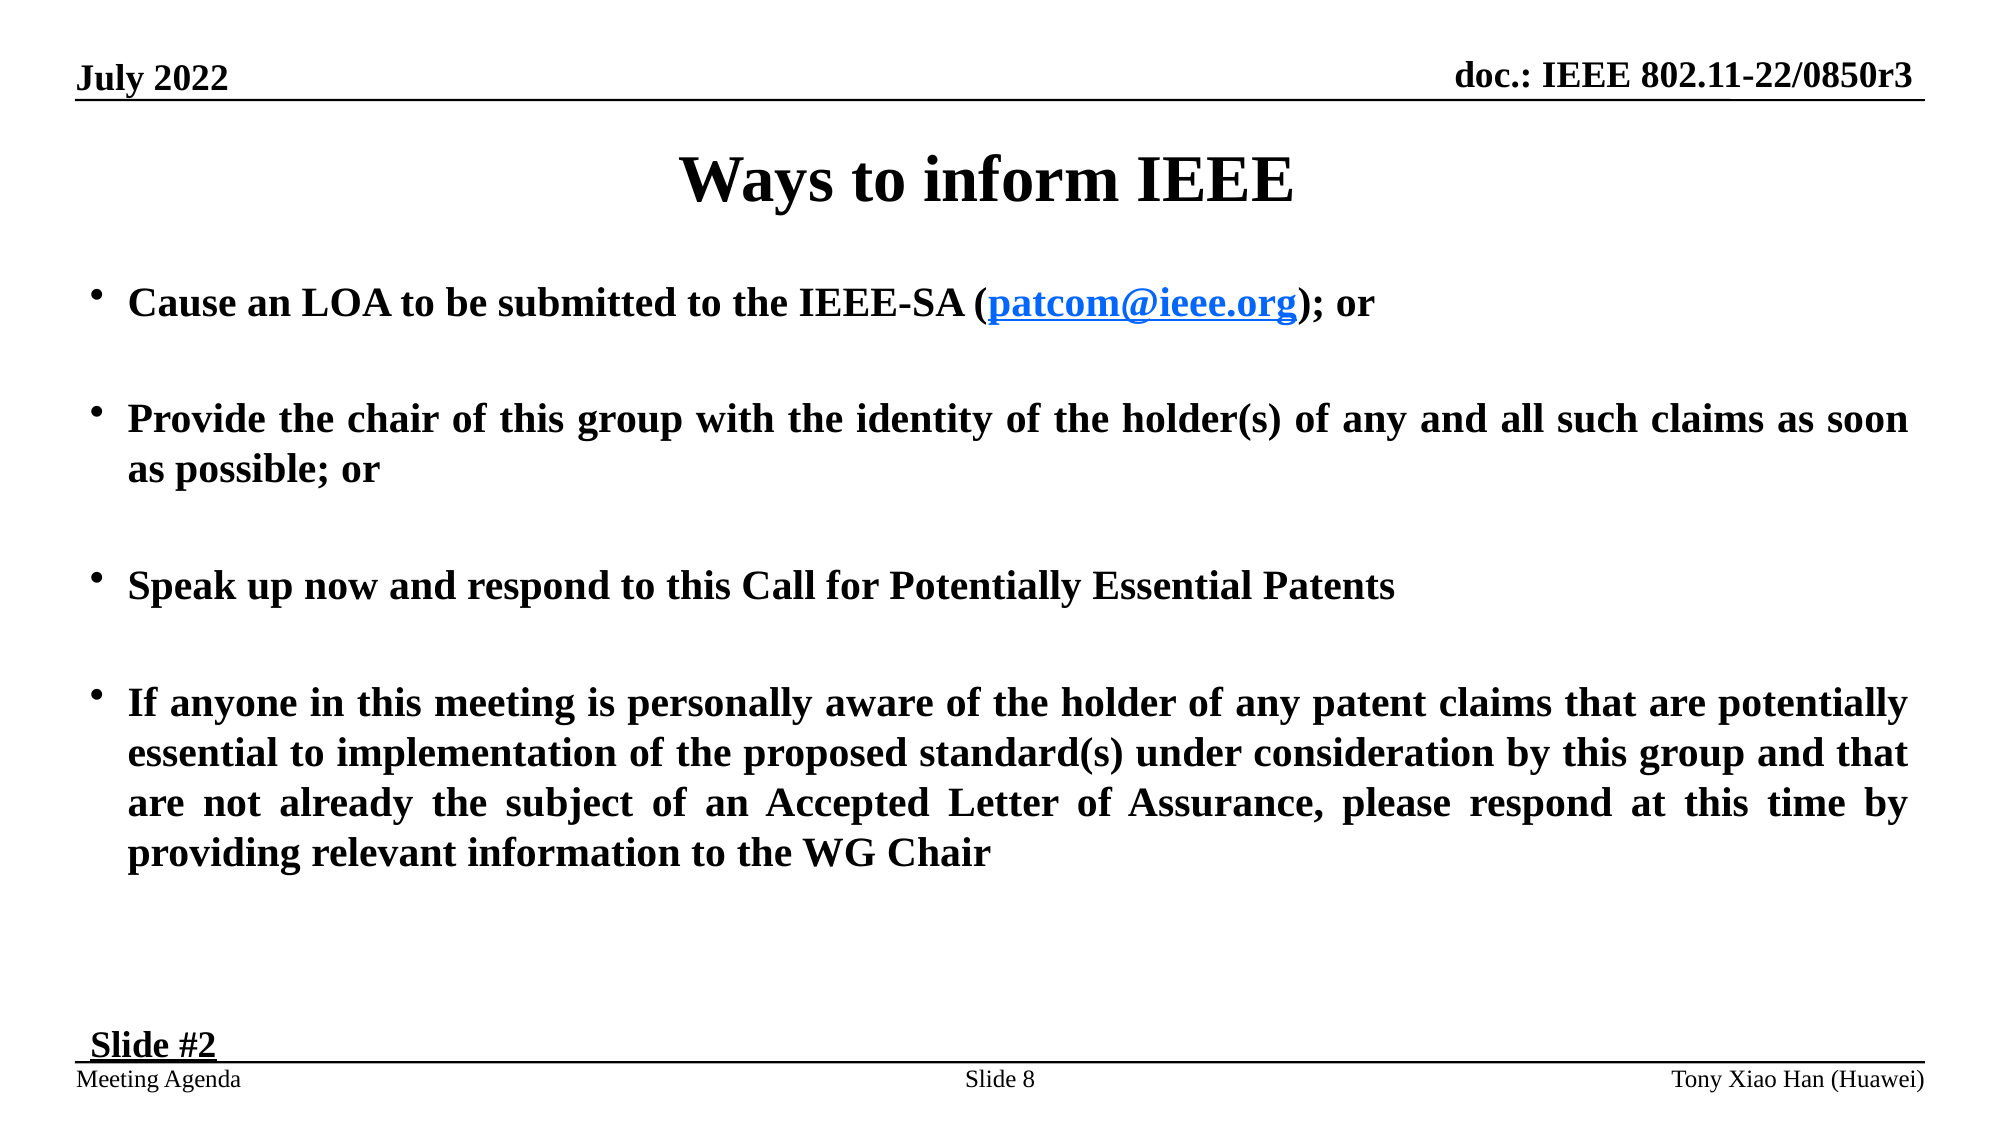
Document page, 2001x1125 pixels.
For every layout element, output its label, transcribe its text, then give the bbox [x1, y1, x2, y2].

text_box Cause an LOA to be submitted to the IEEE-SA (patcom@ieee.org); or Provide the chair of this group with the identity of the holder(s) of any and all such claims as soon as possible; or Speak up now and respond to this Call for Potentially Essential Patents If anyone in this meeting is personally aware of the holder of any patent claims that are potentially essential to implementation of the proposed standard(s) under consideration by this group and that are not already the subject of an Accepted Letter of Assurance, please respond at this time by providing relevant information to the WG Chair [75, 246, 1925, 938]
text_box Ways to inform IEEE [337, 87, 1638, 263]
text_box Slide #2 [75, 1012, 232, 1073]
text_box [337, 37, 1688, 163]
